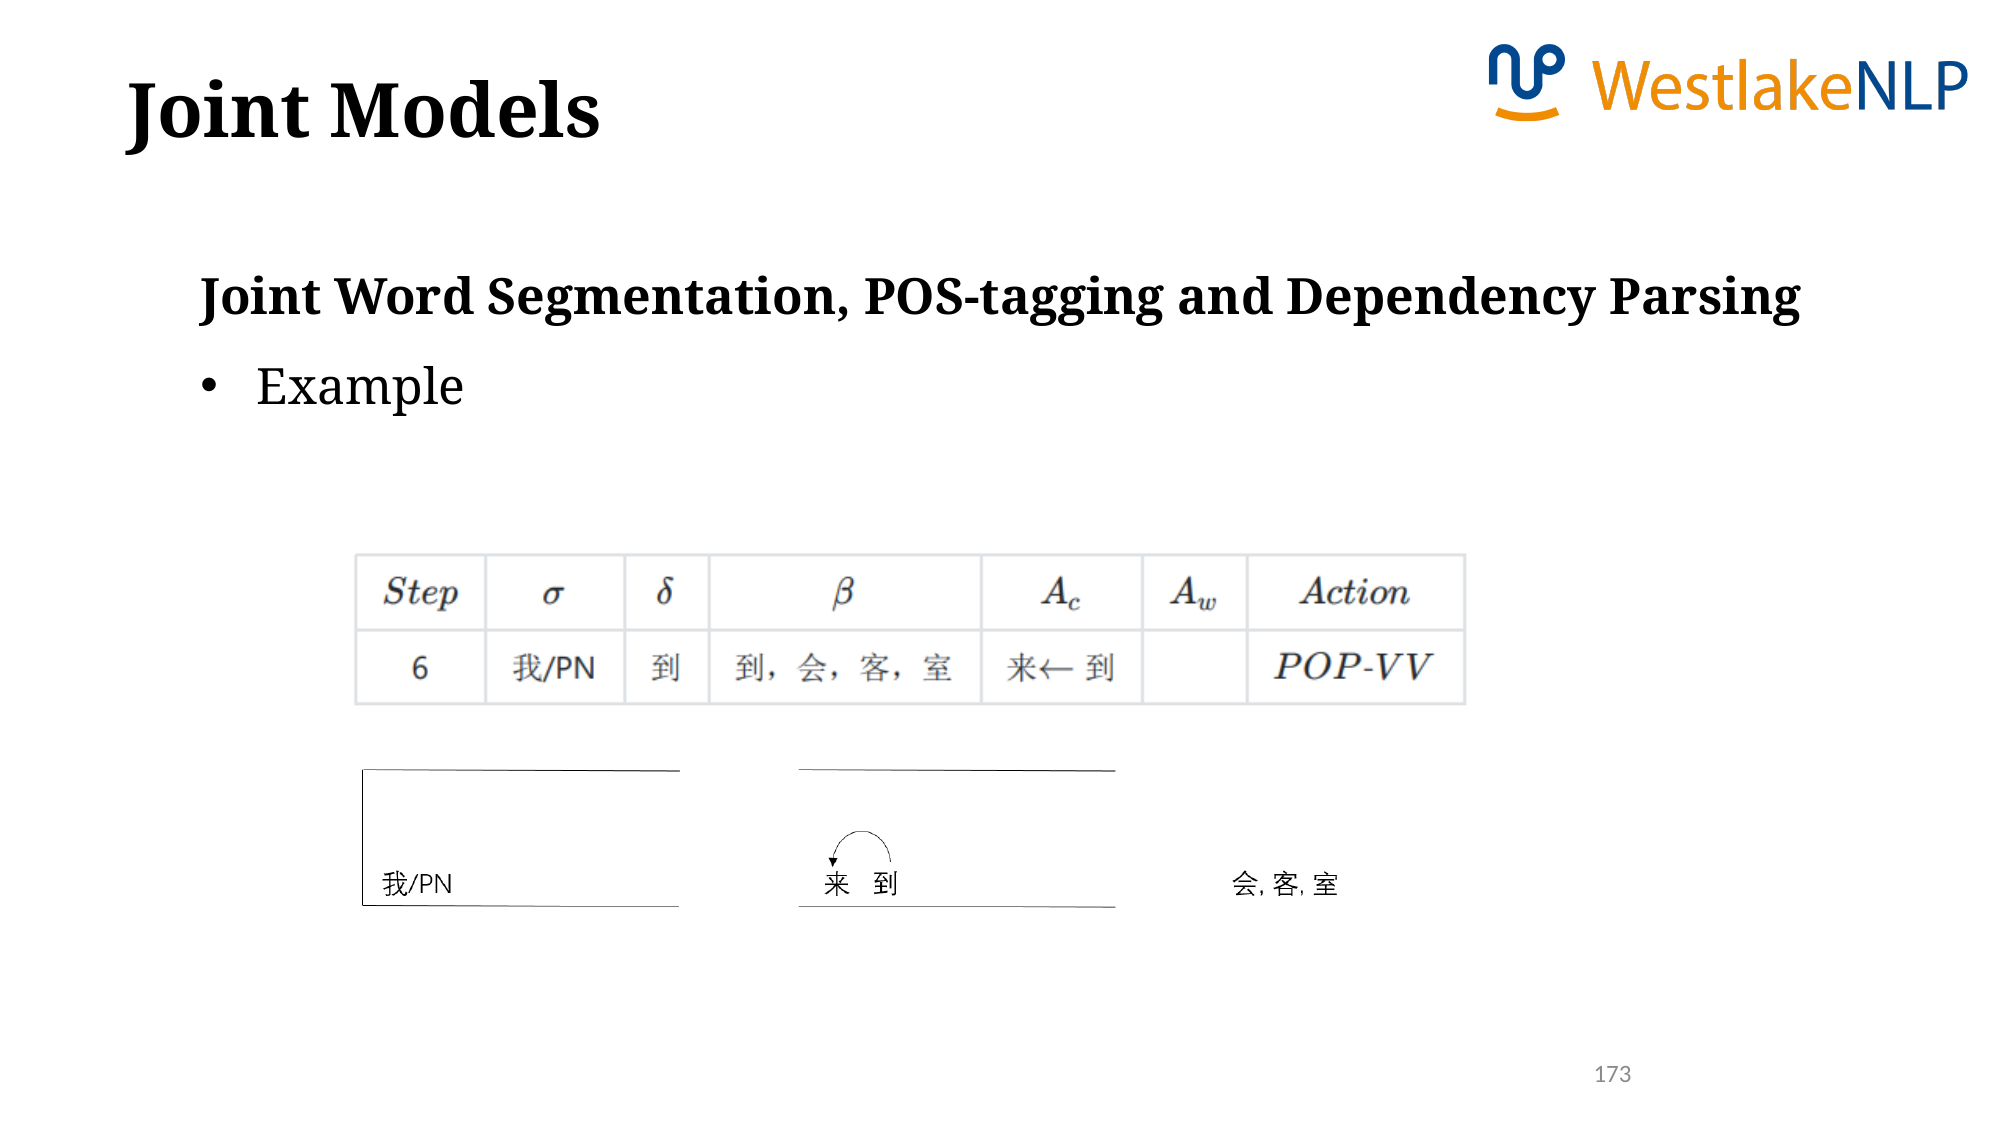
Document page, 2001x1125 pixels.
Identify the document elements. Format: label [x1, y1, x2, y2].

picture [1459, 0, 2000, 170]
picture [331, 541, 1490, 1094]
slide_number [1309, 1042, 1647, 1103]
text_box [185, 226, 1887, 422]
text_box [113, 55, 1295, 161]
